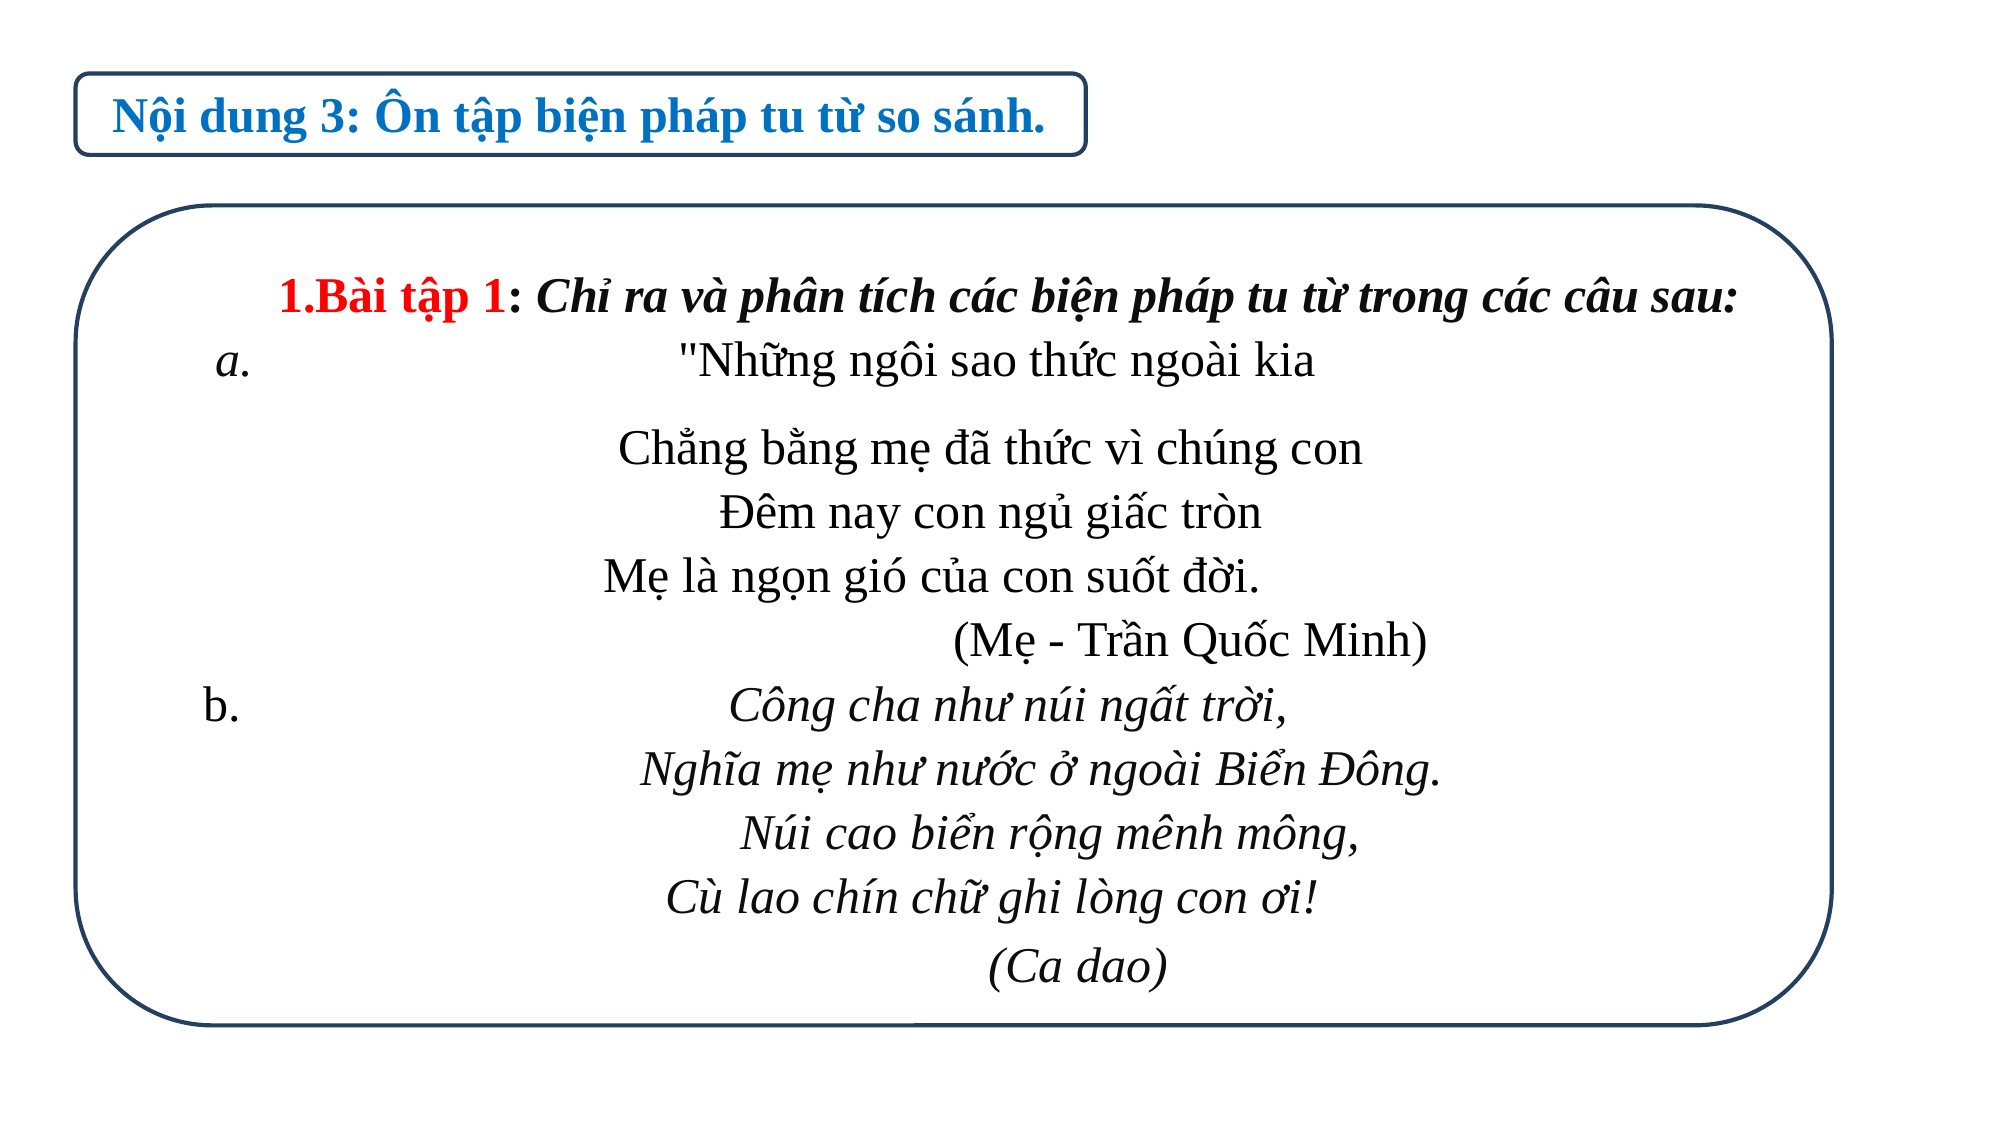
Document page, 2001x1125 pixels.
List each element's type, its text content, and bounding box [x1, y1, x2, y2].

text_box Nội dung 3: Ôn tập biện pháp tu từ so sánh. [97, 74, 1062, 150]
text_box [1794, 247, 1832, 983]
text_box [75, 73, 1086, 155]
text_box [75, 205, 1793, 1026]
text_box 1.Bài tập 1: Chỉ ra và phân tích các biện pháp tu từ trong các câu sau: a. "Những ngôi sao thức ngoài kia Chẳng bằng mẹ đã thức vì chúng con Đêm nay con ngủ giấc tròn Mẹ là ngọn gió của con suốt đời. (Mẹ - Trần Quốc Minh) b. Công cha như núi ngất trời, Nghĩa mẹ như nước ở ngoài Biển Đông. Núi cao biển rộng mênh mông, Cù lao chín chữ ghi lòng con ơi! (Ca dao) [188, 246, 1794, 1000]
